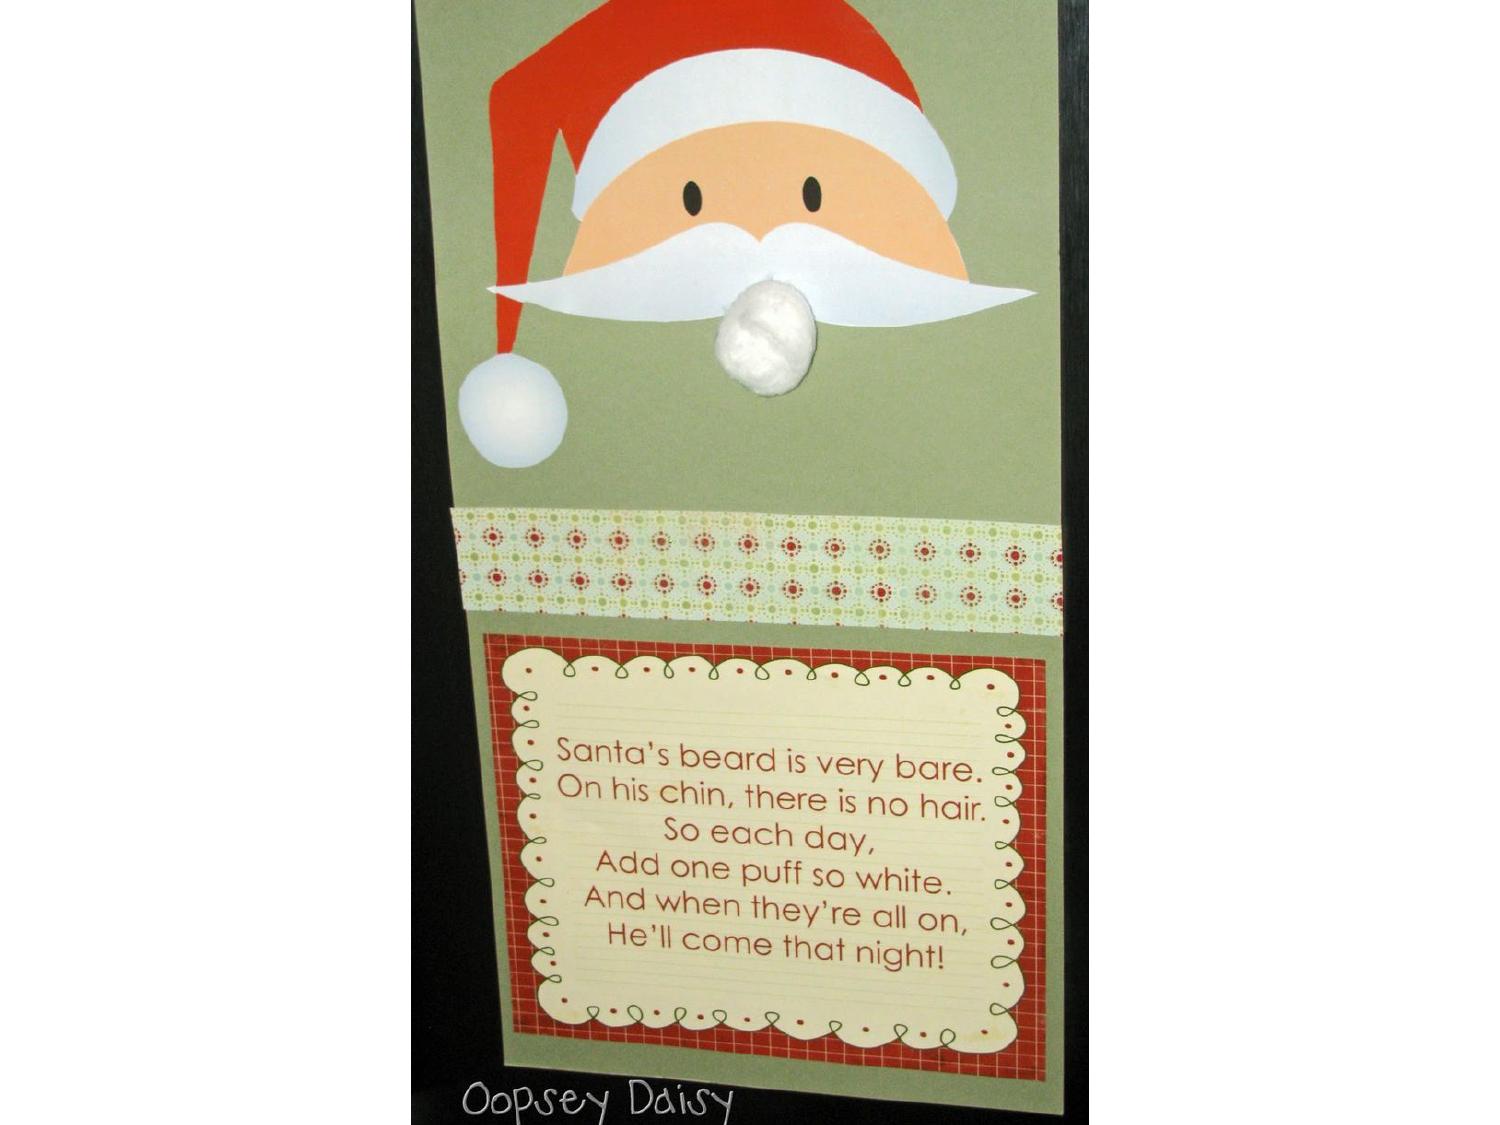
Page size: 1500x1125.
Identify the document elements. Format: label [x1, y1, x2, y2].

picture [410, 0, 1089, 1125]
